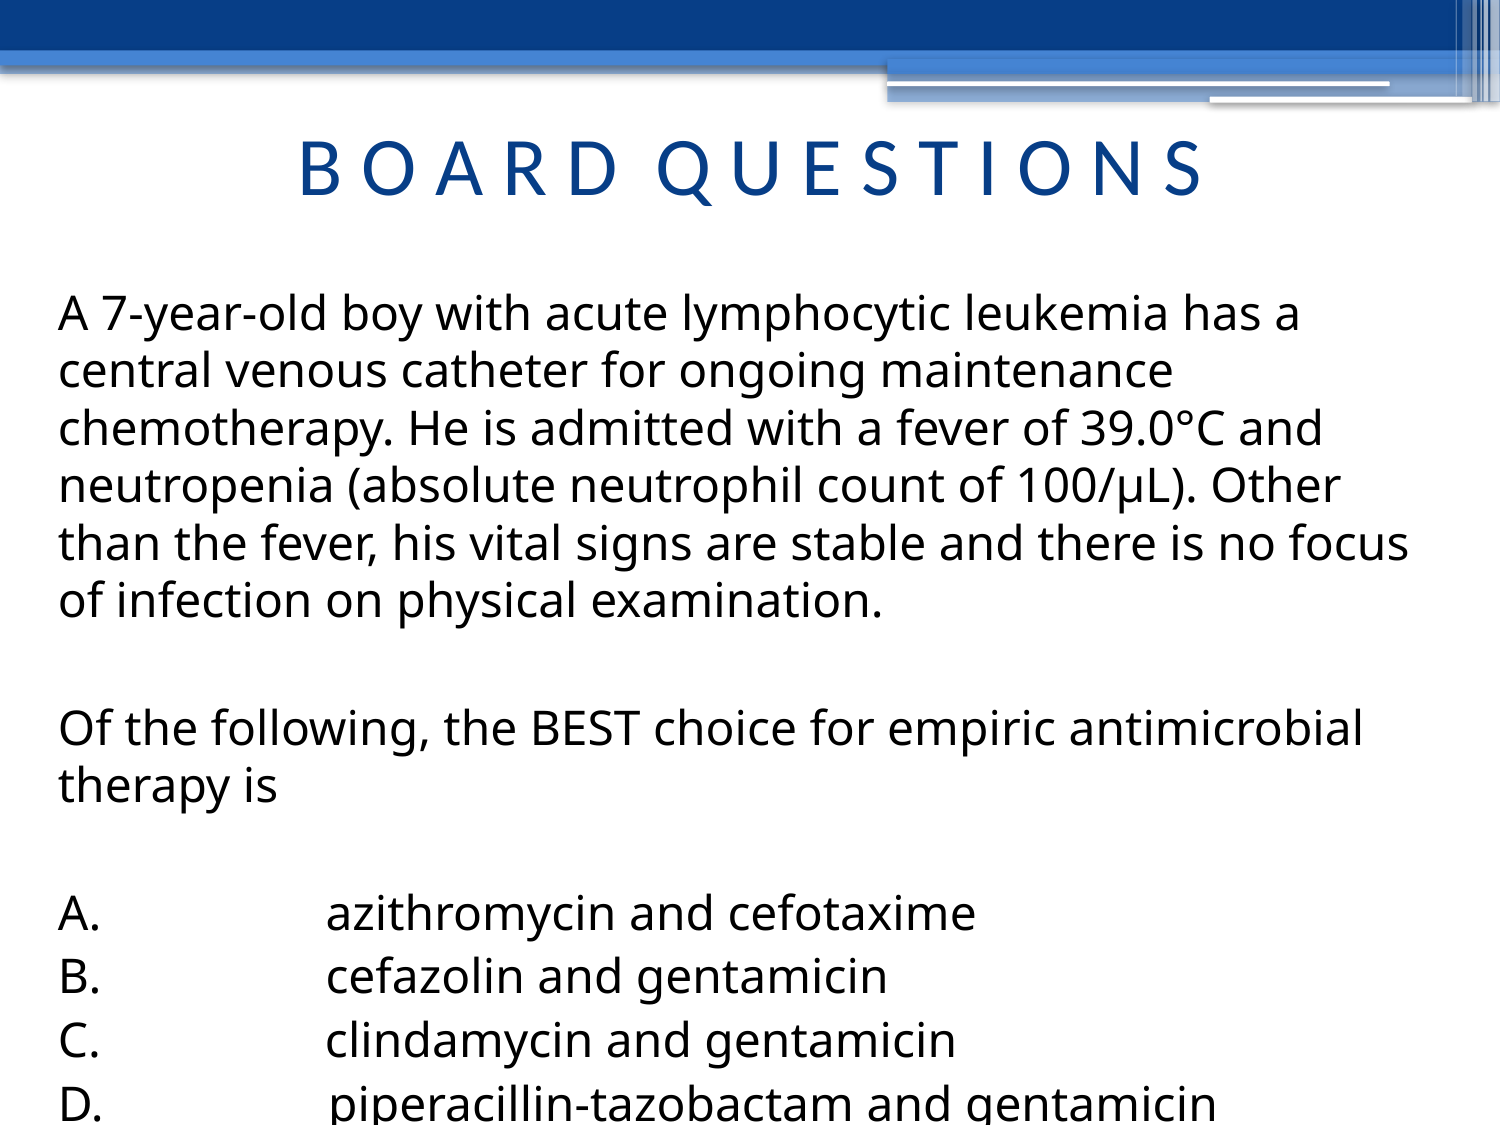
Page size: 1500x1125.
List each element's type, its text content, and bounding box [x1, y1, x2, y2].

list A 7-year-old boy with acute lymphocytic leukemia has a central venous catheter for ongoing maintenance chemotherapy. He is admitted with a fever of 39.0°C and neutropenia (absolute neutrophil count of 100/µL). Other than the fever, his vital signs are stable and there is no focus of infection on physical examination. Of the following, the BEST choice for empiric antimicrobial therapy is A. azithromycin and cefotaxime B. cefazolin and gentamicin C. clindamycin and gentamicin D. piperacillin-tazobactam and gentamicin E. vancomycin and cefotaxime [24, 274, 1476, 1079]
title B O A R D Q U E S T I O N S [74, 74, 1426, 251]
